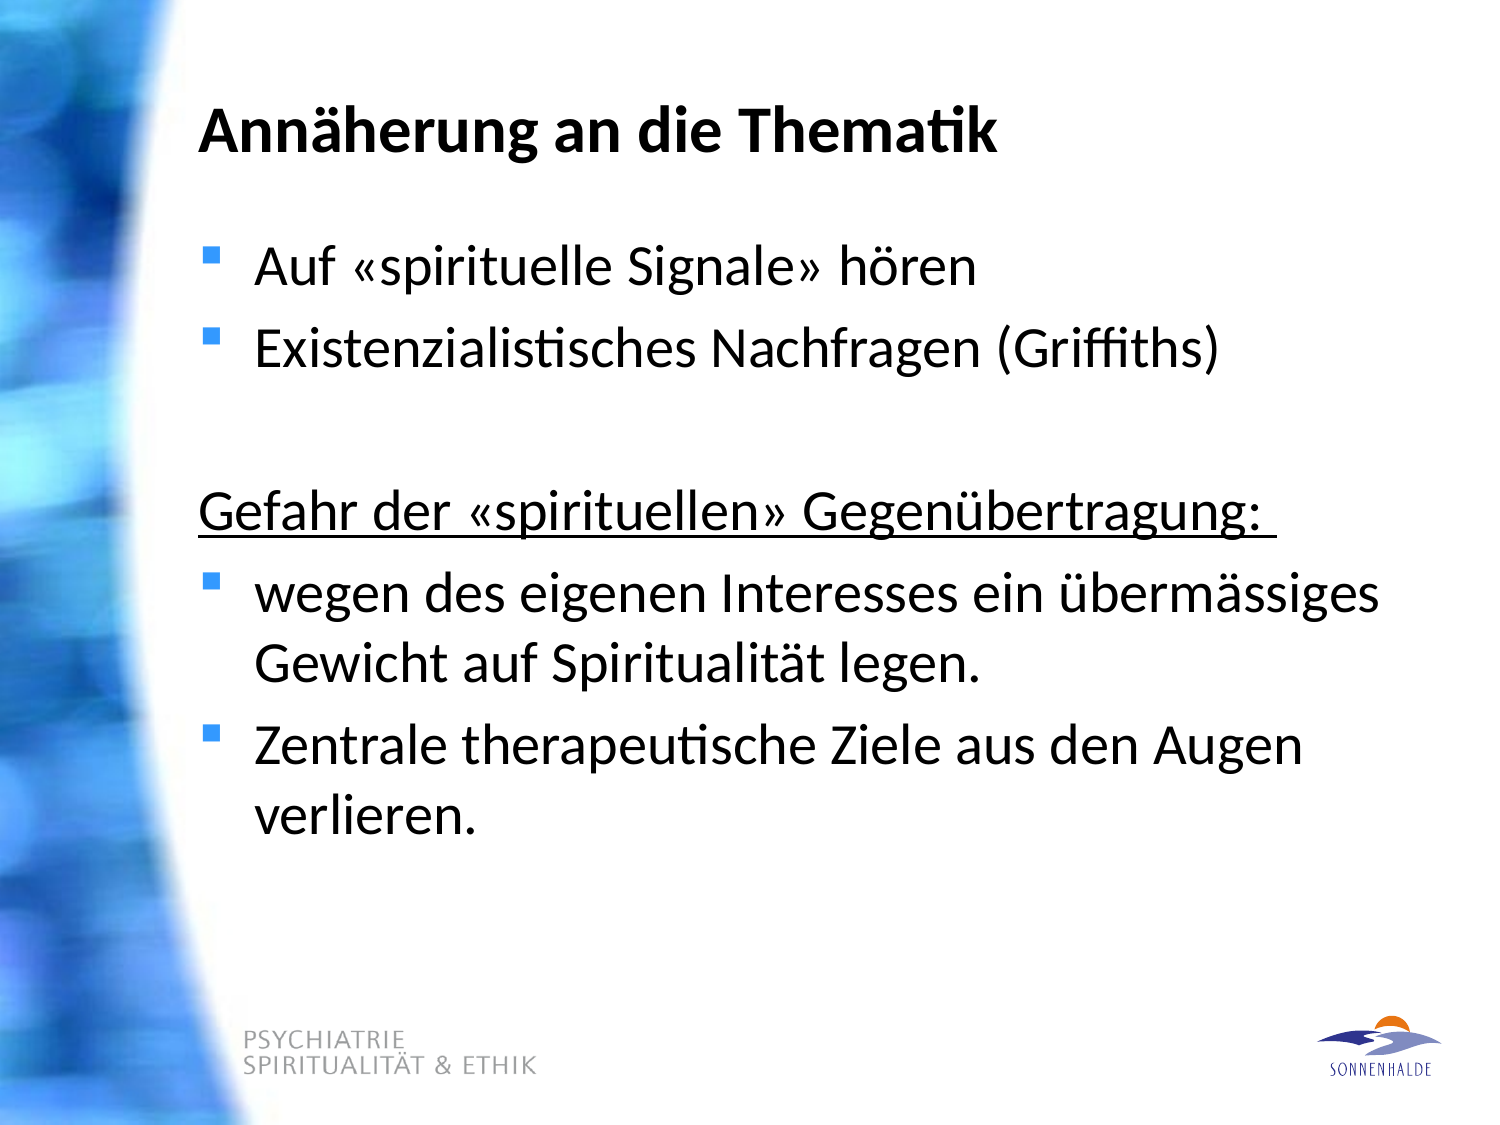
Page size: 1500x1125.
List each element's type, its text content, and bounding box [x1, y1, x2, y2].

list Auf «spirituelle Signale» hören Existenzialistisches Nachfragen (Griffiths) Gefahr der «spirituellen» Gegenübertragung: wegen des eigenen Interesses ein übermässiges Gewicht auf Spiritualität legen. Zentrale therapeutische Ziele aus den Augen verlieren. [183, 219, 1447, 986]
picture [0, 0, 1500, 1125]
title Annäherung an die Thematik [183, 42, 1447, 208]
